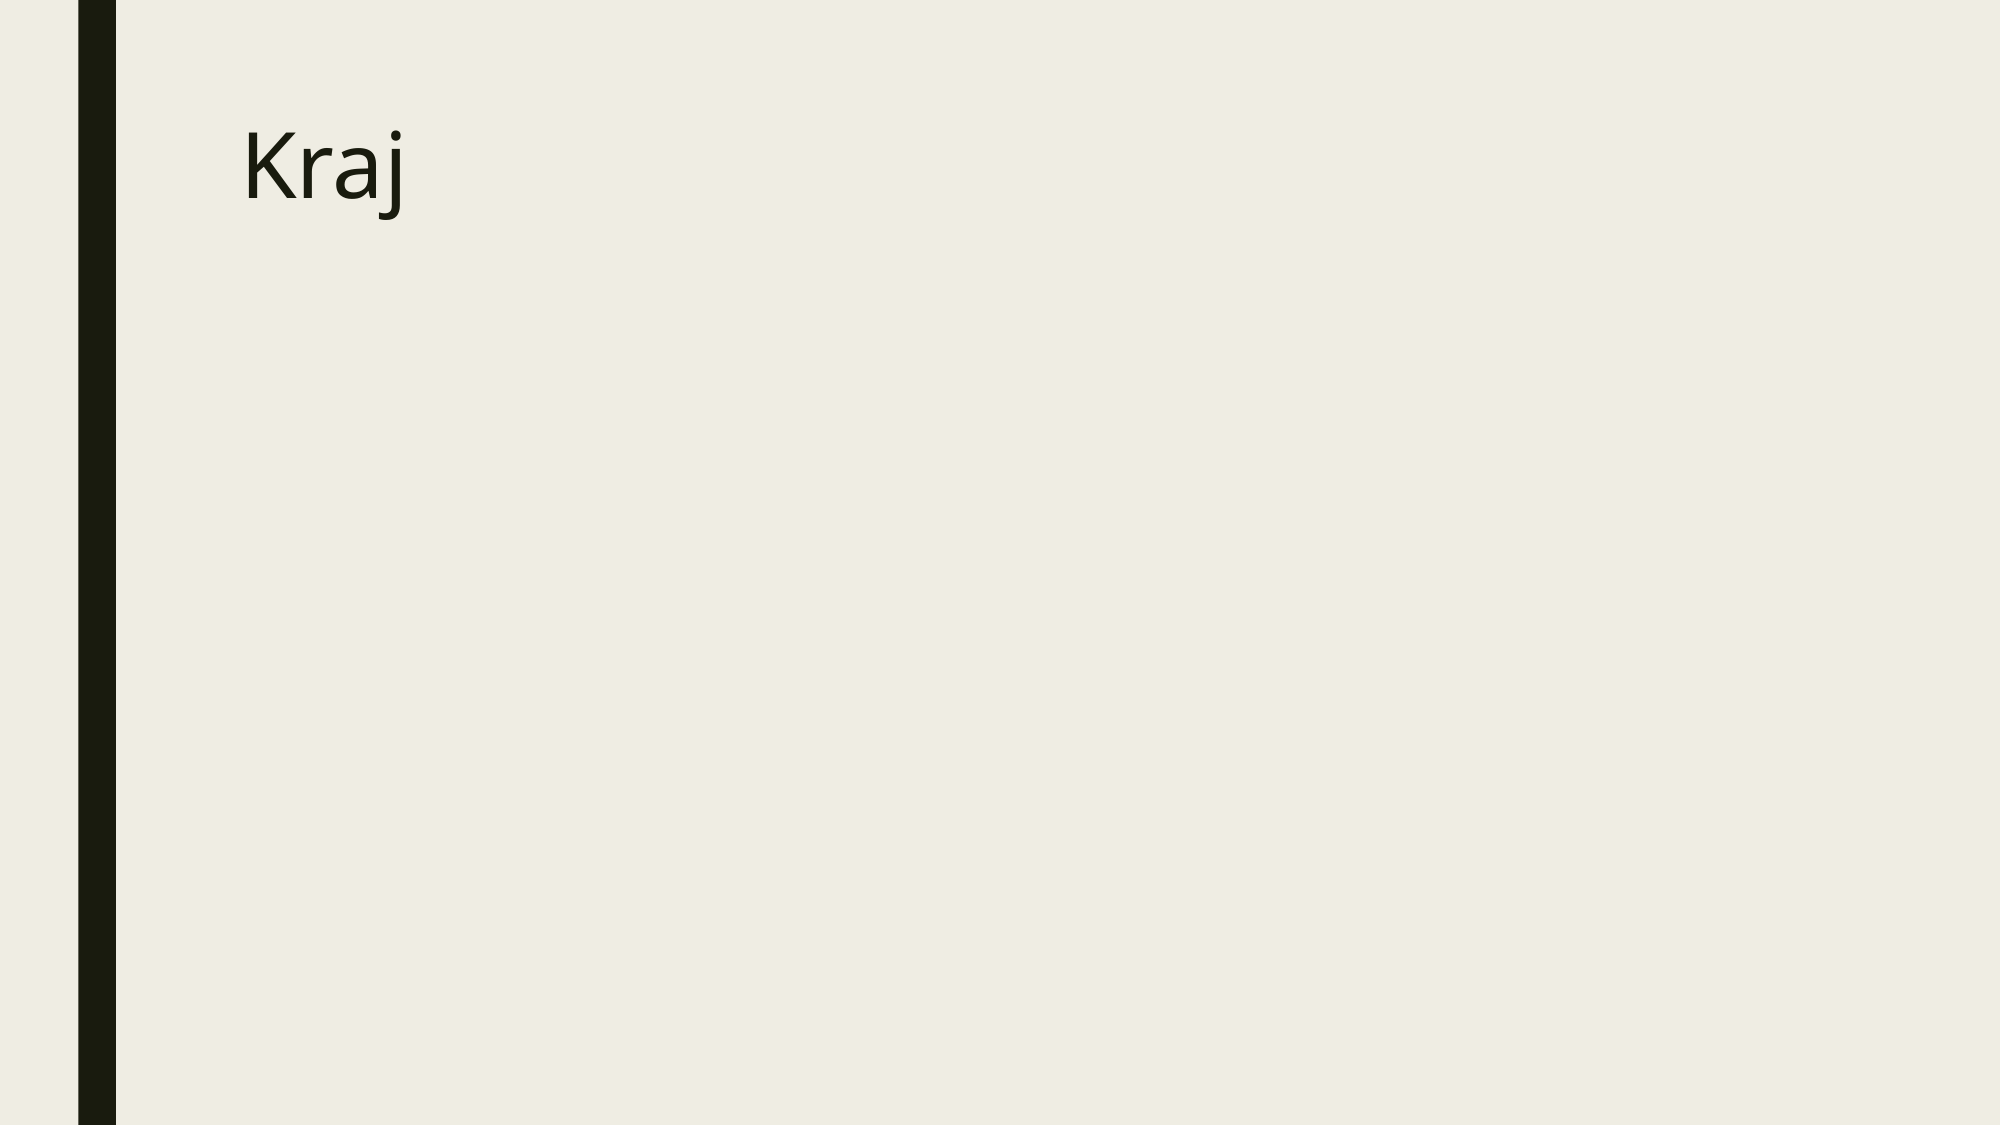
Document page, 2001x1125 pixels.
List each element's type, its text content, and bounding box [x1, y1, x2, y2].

title Kraj [225, 112, 1800, 357]
